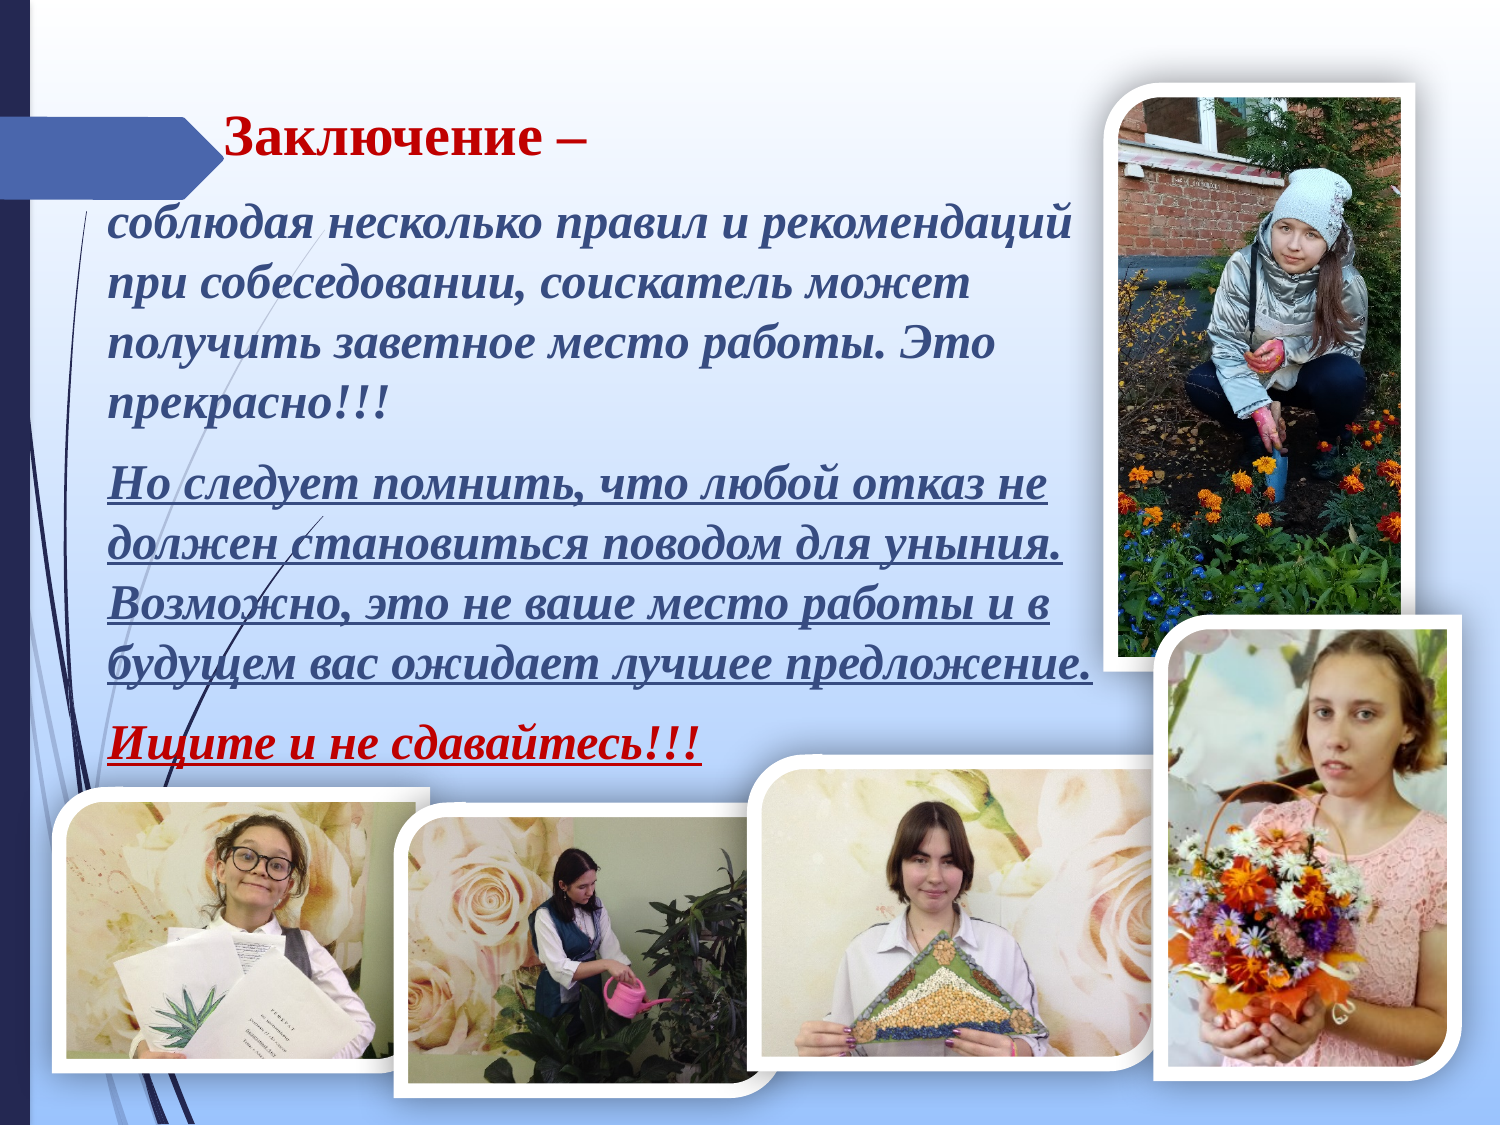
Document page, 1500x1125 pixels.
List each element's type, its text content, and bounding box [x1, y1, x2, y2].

picture [58, 761, 1159, 1091]
picture [1110, 89, 1455, 1075]
list Заключение – соблюдая несколько правил и рекомендаций при собеседовании, соискатель может получить заветное место работы. Это прекрасно!!! Но следует помнить, что любой отказ не должен становиться поводом для уныния. Возможно, это не ваше место работы и в будущем вас ожидает лучшее предложение. Ищите и не сдавайтесь!!! И И [92, 90, 1113, 775]
